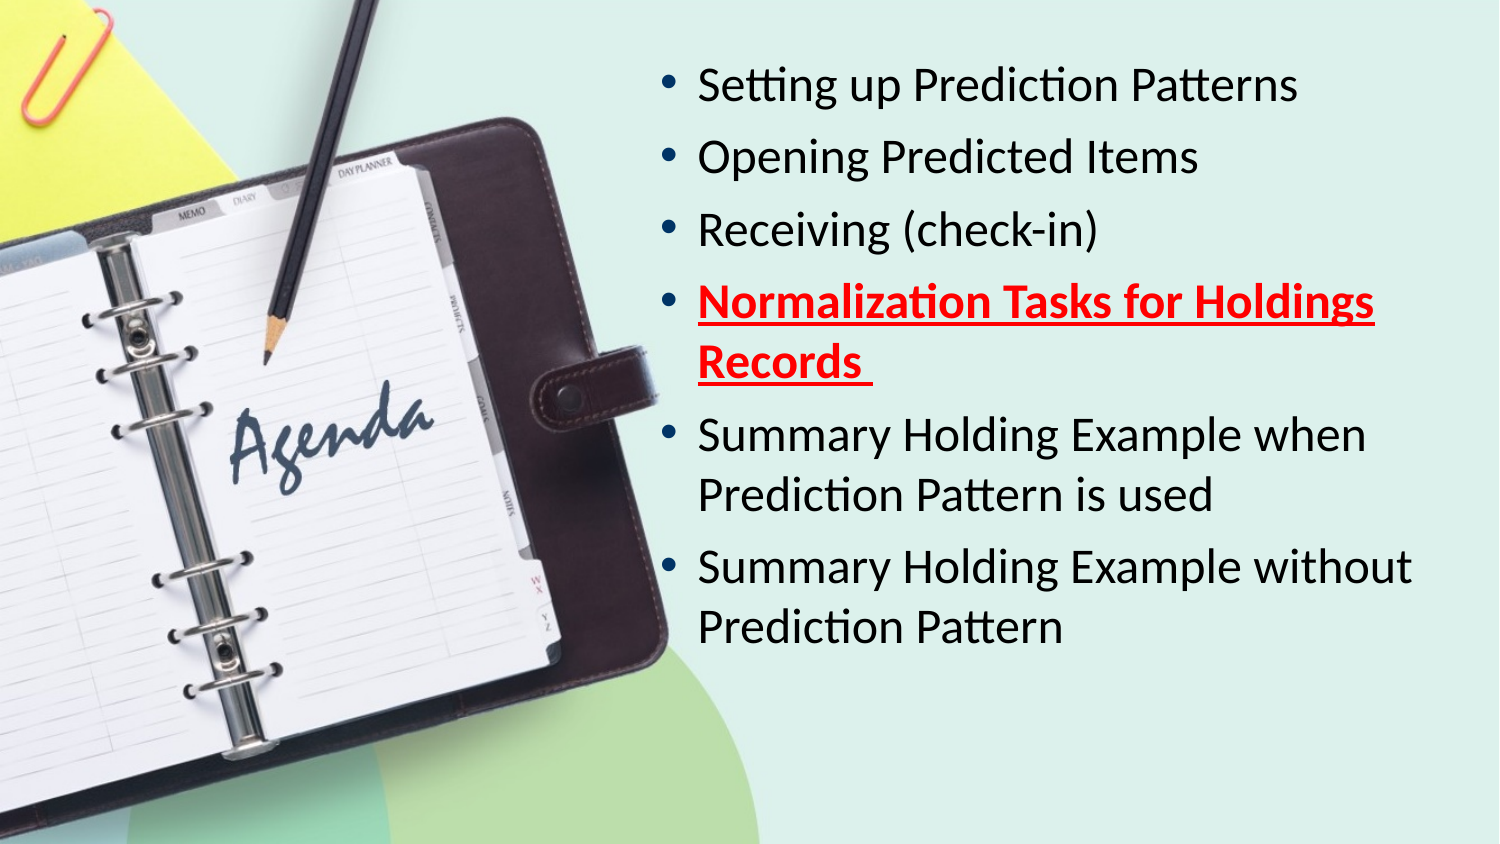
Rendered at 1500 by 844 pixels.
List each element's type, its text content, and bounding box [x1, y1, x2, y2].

list Setting up Prediction Patterns Opening Predicted Items Receiving (check-in) Normalization Tasks for Holdings Records Summary Holding Example when Prediction Pattern is used Summary Holding Example without Prediction Pattern [645, 43, 1437, 756]
picture [0, 0, 1500, 844]
